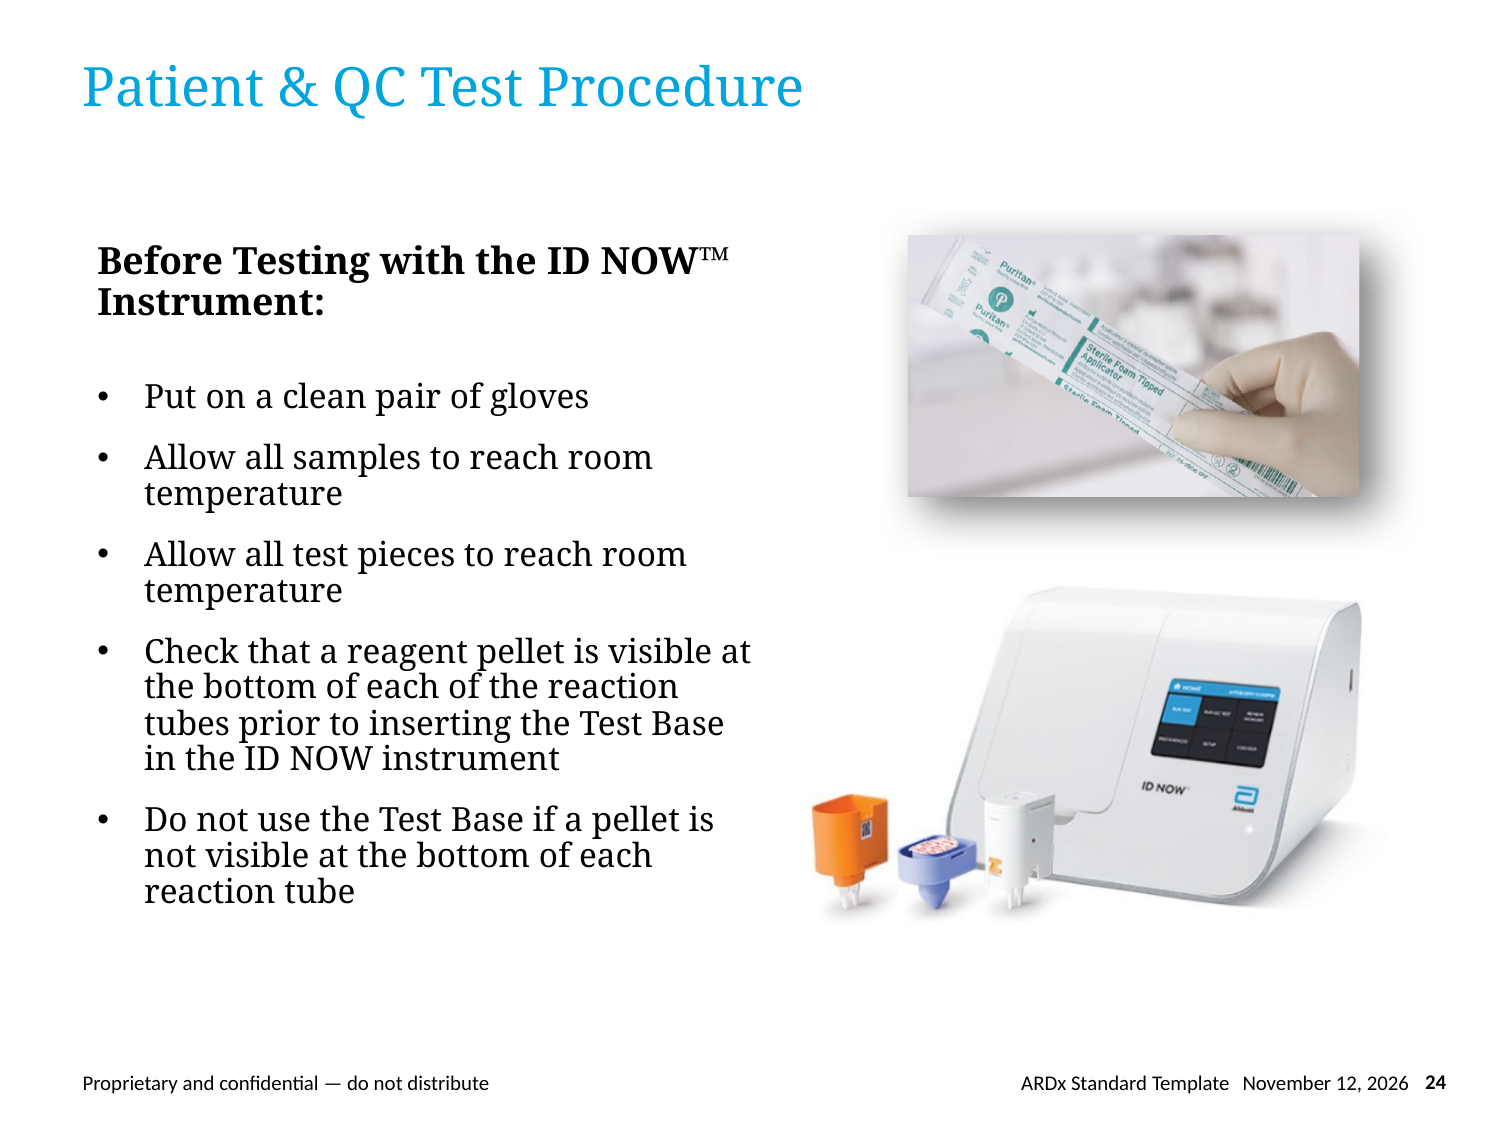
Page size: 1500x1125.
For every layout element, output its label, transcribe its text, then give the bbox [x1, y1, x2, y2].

text_box Before Testing with the ID NOW™ Instrument: Put on a clean pair of gloves Allow all samples to reach room temperature Allow all test pieces to reach room temperature Check that a reagent pellet is visible at the bottom of each of the reaction tubes prior to inserting the Test Base in the ID NOW instrument Do not use the Test Base if a pellet is not visible at the bottom of each reaction tube [82, 235, 772, 919]
title Patient & QC Test Procedure [82, 60, 1433, 210]
slide_number 24 [1411, 1054, 1460, 1101]
picture [788, 567, 1390, 955]
footer ARDx Standard Template [494, 1042, 1230, 1103]
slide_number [1242, 1042, 1438, 1103]
picture [907, 234, 1360, 497]
